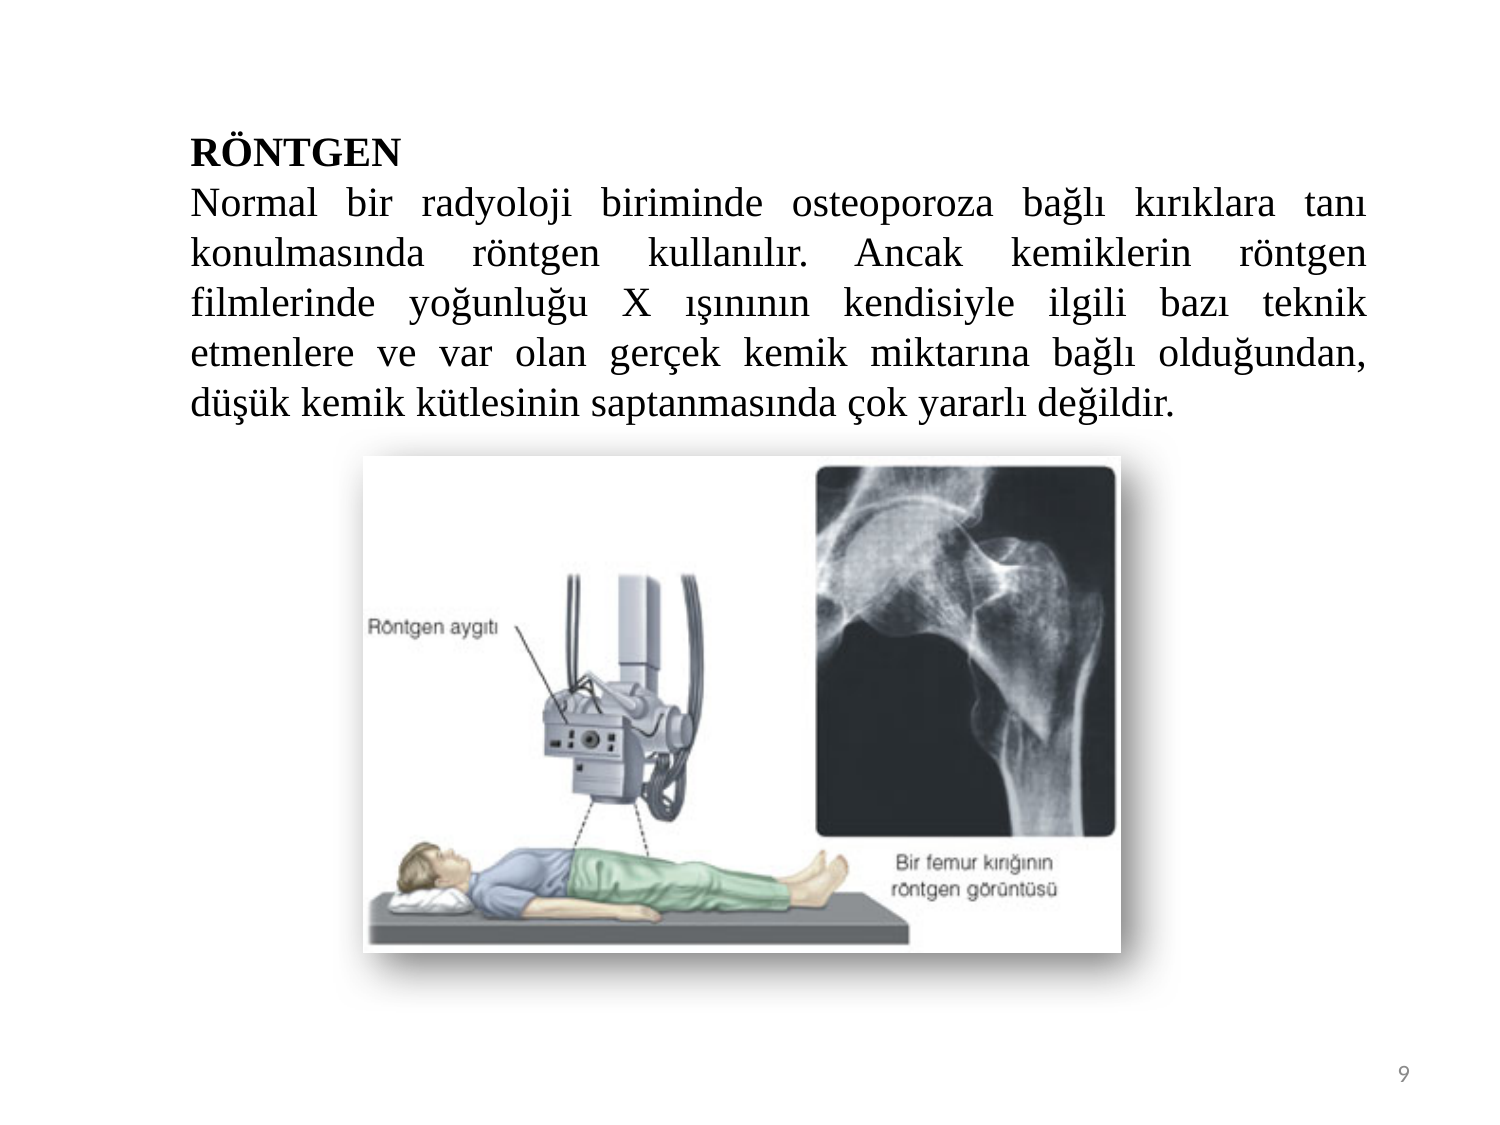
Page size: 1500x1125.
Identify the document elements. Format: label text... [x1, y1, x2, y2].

picture [363, 456, 1121, 954]
text_box RÖNTGEN Normal bir radyoloji biriminde osteoporoza bağlı kırıklara tanı konulmasında röntgen kullanılır. Ancak kemiklerin röntgen filmlerinde yoğunluğu X ışınının kendisiyle ilgili bazı teknik etmenlere ve var olan gerçek kemik miktarına bağlı olduğundan, düşük kemik kütlesinin saptanmasında çok yararlı değildir. [175, 117, 1383, 432]
slide_number 9 [1074, 1042, 1425, 1103]
